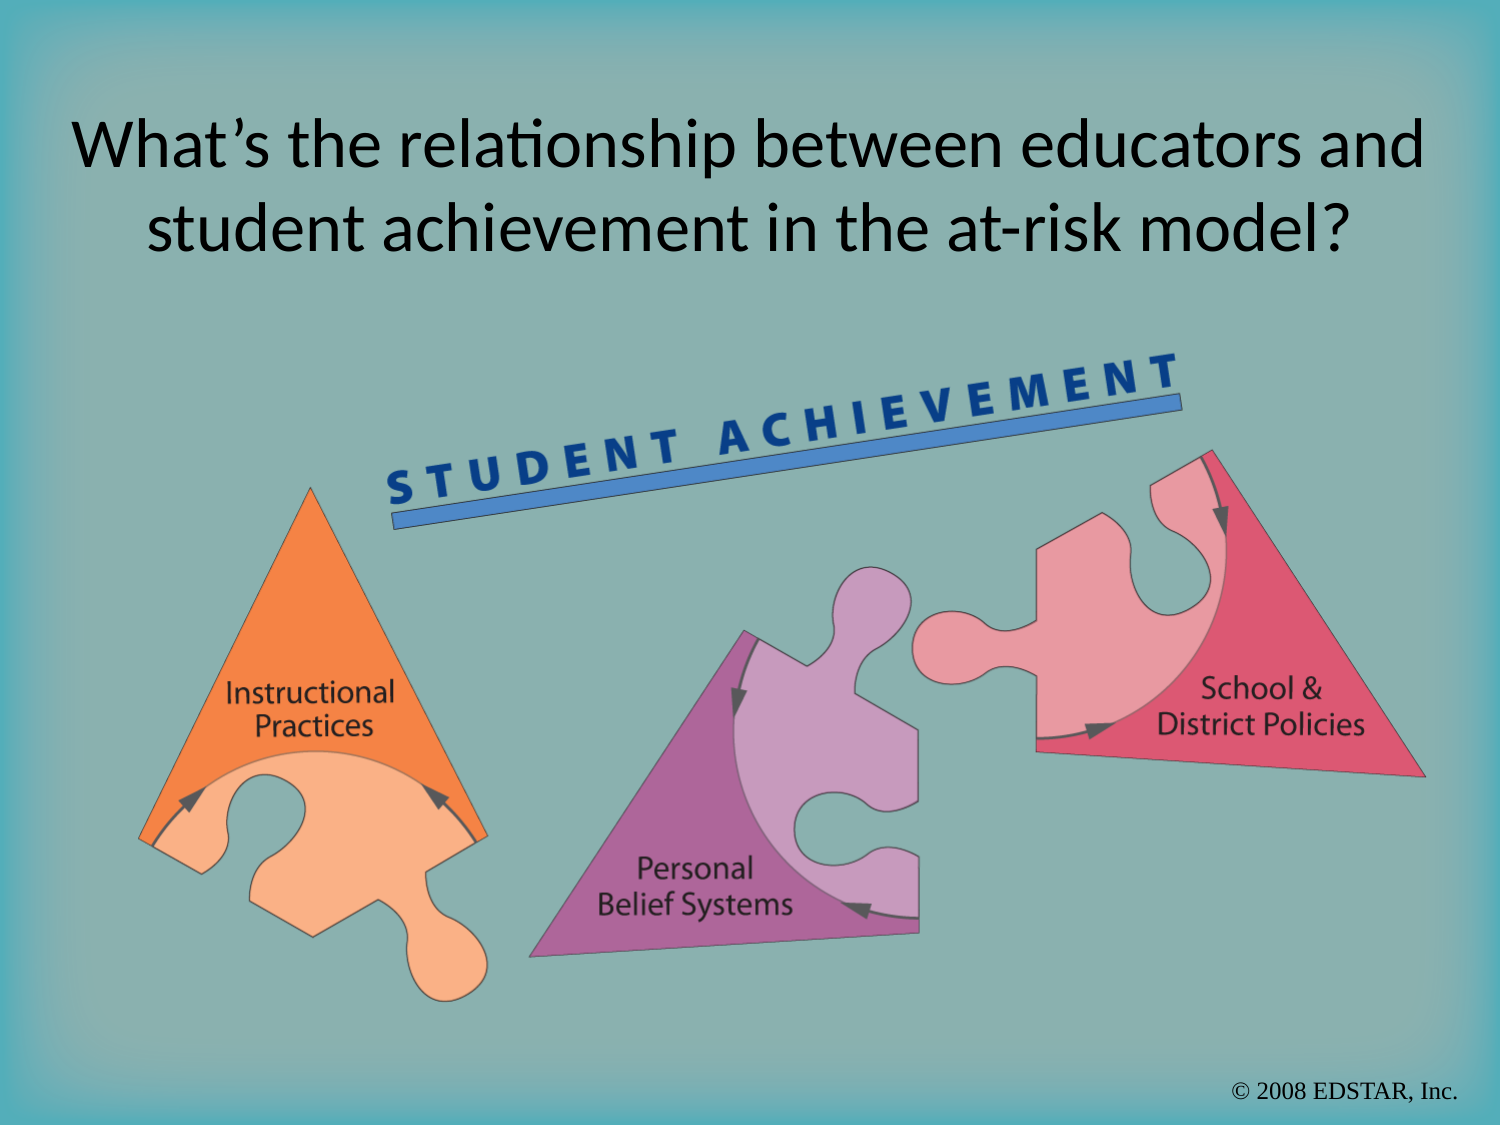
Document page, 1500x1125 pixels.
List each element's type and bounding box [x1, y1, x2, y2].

text_box [0, 0, 1500, 1125]
